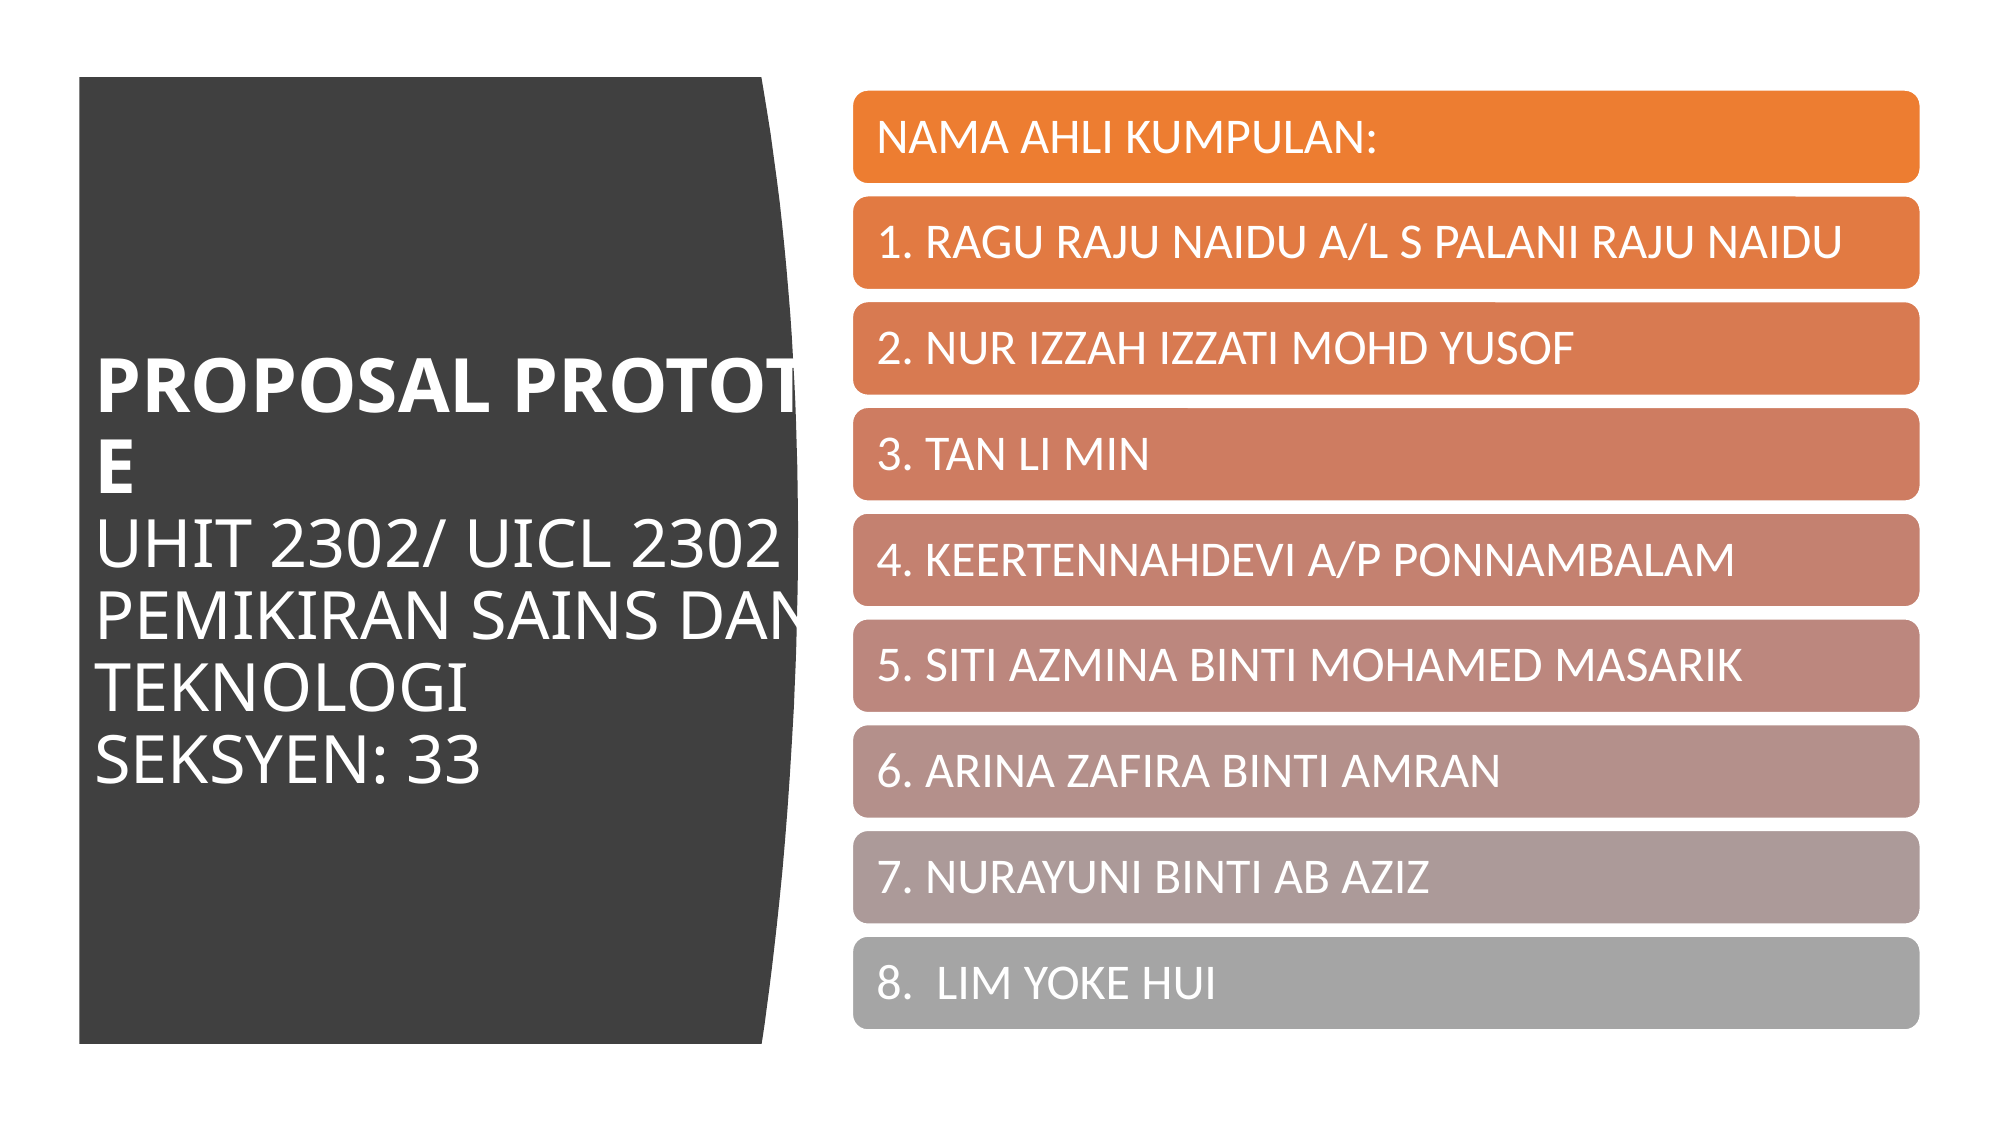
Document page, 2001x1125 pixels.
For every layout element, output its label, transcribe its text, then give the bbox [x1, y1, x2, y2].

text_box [852, 77, 1921, 1043]
title PROPOSAL PROTOTYPE UHIT 2302/ UICL 2302 PEMIKIRAN SAINS DAN TEKNOLOGI SEKSYEN: 33 [79, 66, 950, 1125]
